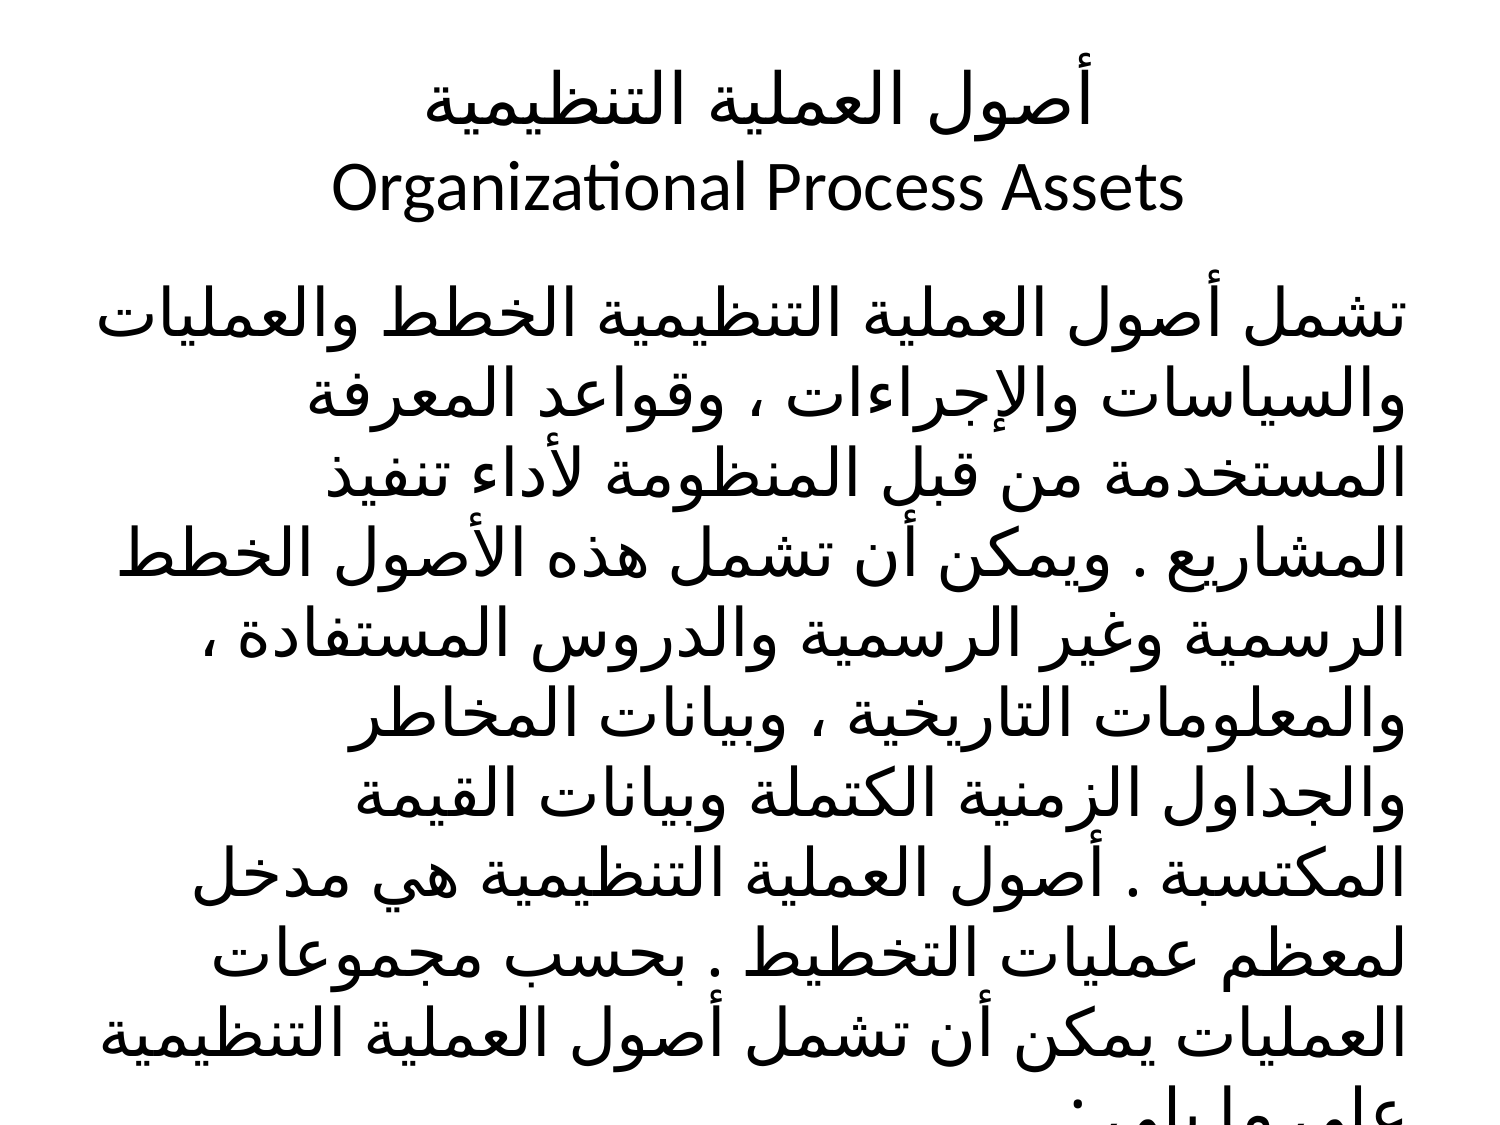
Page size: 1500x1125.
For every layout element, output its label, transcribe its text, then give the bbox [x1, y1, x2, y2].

list تشمل أصول العملية التنظيمية الخطط والعمليات والسياسات والإجراءات ، وقواعد المعرفة المستخدمة من قبل المنظومة لأداء تنفيذ المشاريع . ويمكن أن تشمل هذه الأصول الخطط الرسمية وغير الرسمية والدروس المستفادة ، والمعلومات التاريخية ، وبيانات المخاطر والجداول الزمنية الكتملة وبيانات القيمة المكتسبة . أصول العملية التنظيمية هي مدخل لمعظم عمليات التخطيط . بحسب مجموعات العمليات يمكن أن تشمل أصول العملية التنظيمية على ما يلي : [75, 262, 1425, 1005]
title أصول العملية التنظيمية Organizational Process Assets [75, 45, 1425, 233]
